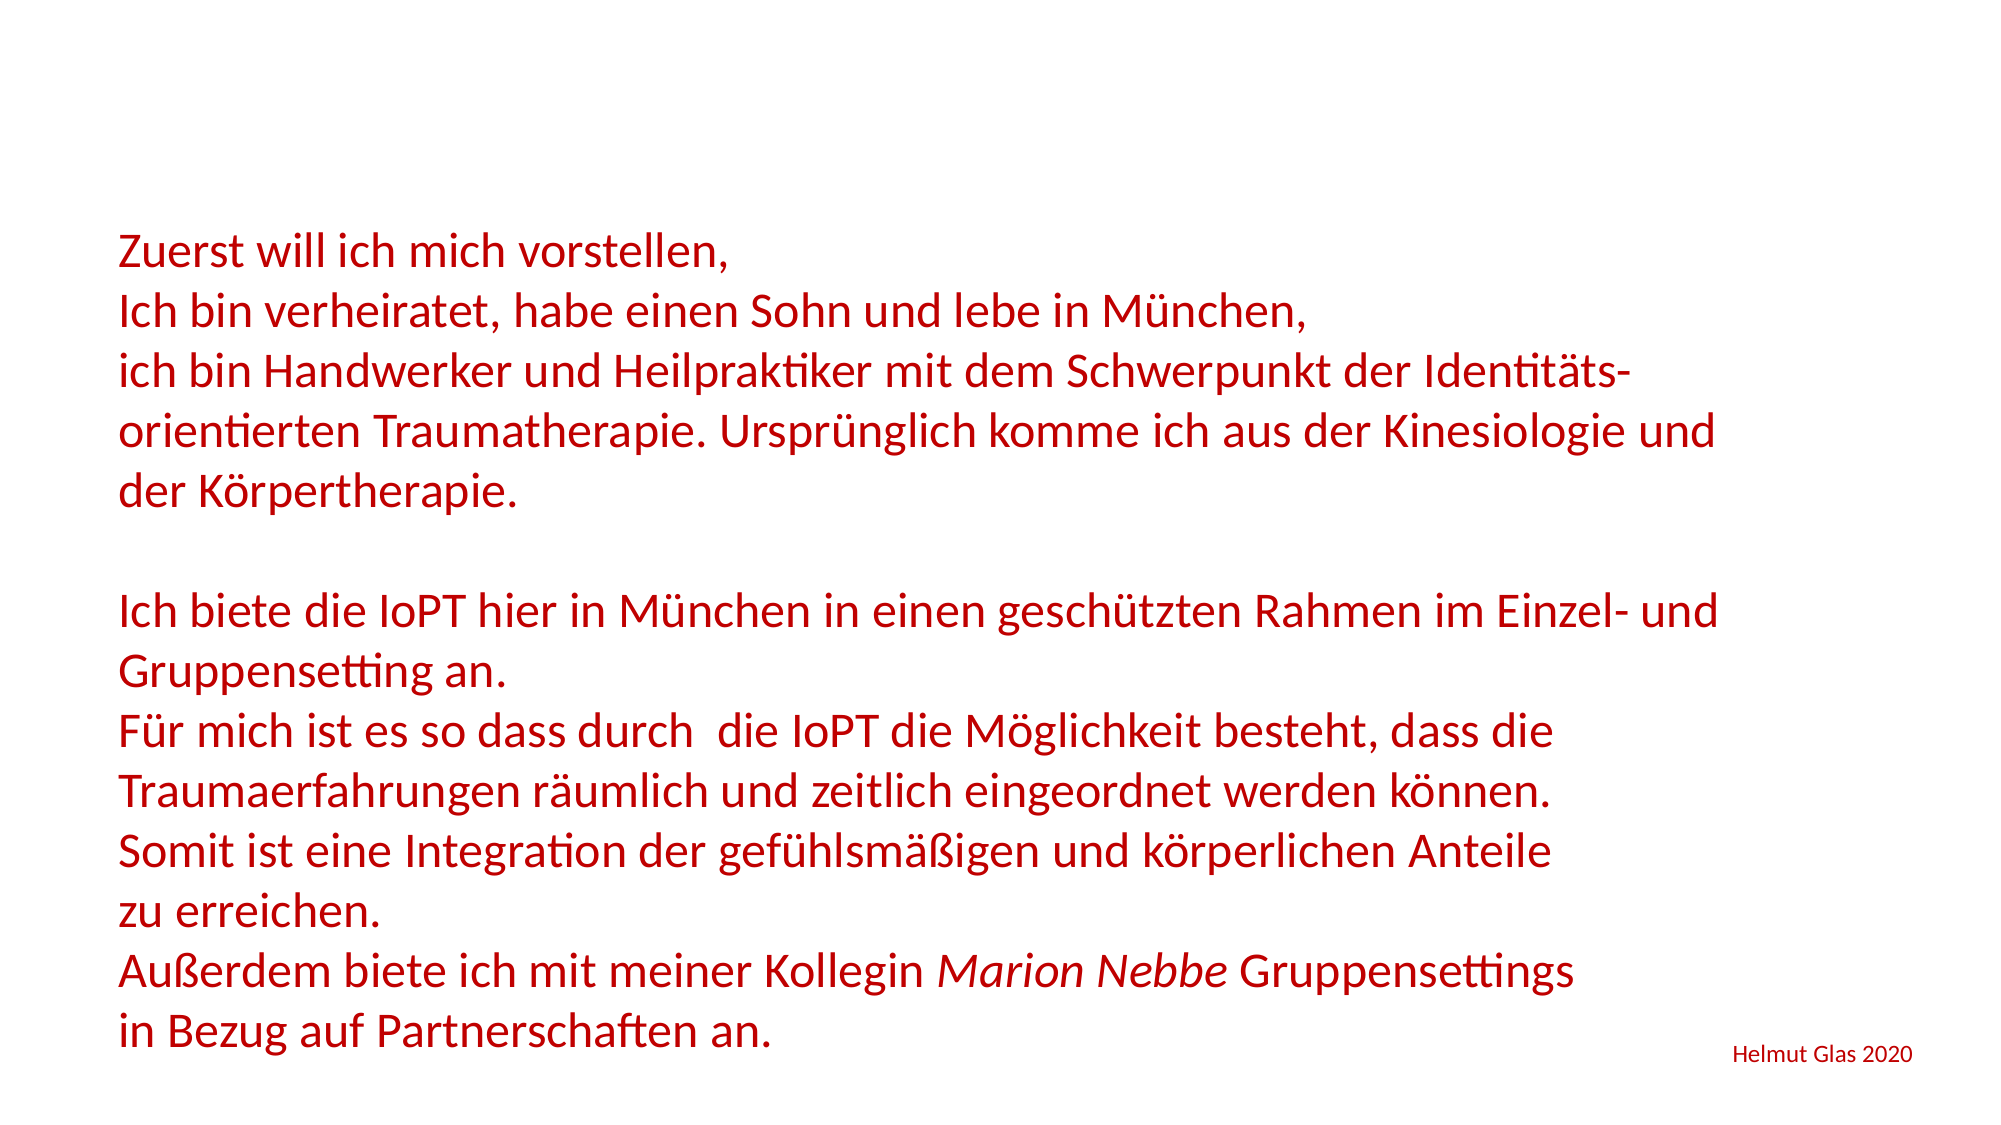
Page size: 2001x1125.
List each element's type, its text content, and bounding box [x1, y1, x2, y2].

text_box Helmut Glas 2020 [1712, 1029, 1929, 1075]
text_box Zuerst will ich mich vorstellen, Ich bin verheiratet, habe einen Sohn und lebe in München, ich bin Handwerker und Heilpraktiker mit dem Schwerpunkt der Identitäts-orientierten Traumatherapie. Ursprünglich komme ich aus der Kinesiologie und der Körpertherapie. Ich biete die IoPT hier in München in einen geschützten Rahmen im Einzel- und Gruppensetting an. Für mich ist es so dass durch die IoPT die Möglichkeit besteht, dass die Traumaerfahrungen räumlich und zeitlich eingeordnet werden können. Somit ist eine Integration der gefühlsmäßigen und körperlichen Anteile zu erreichen. Außerdem biete ich mit meiner Kollegin Marion Nebbe Gruppensettings in Bezug auf Partnerschaften an. [103, 210, 1888, 1110]
